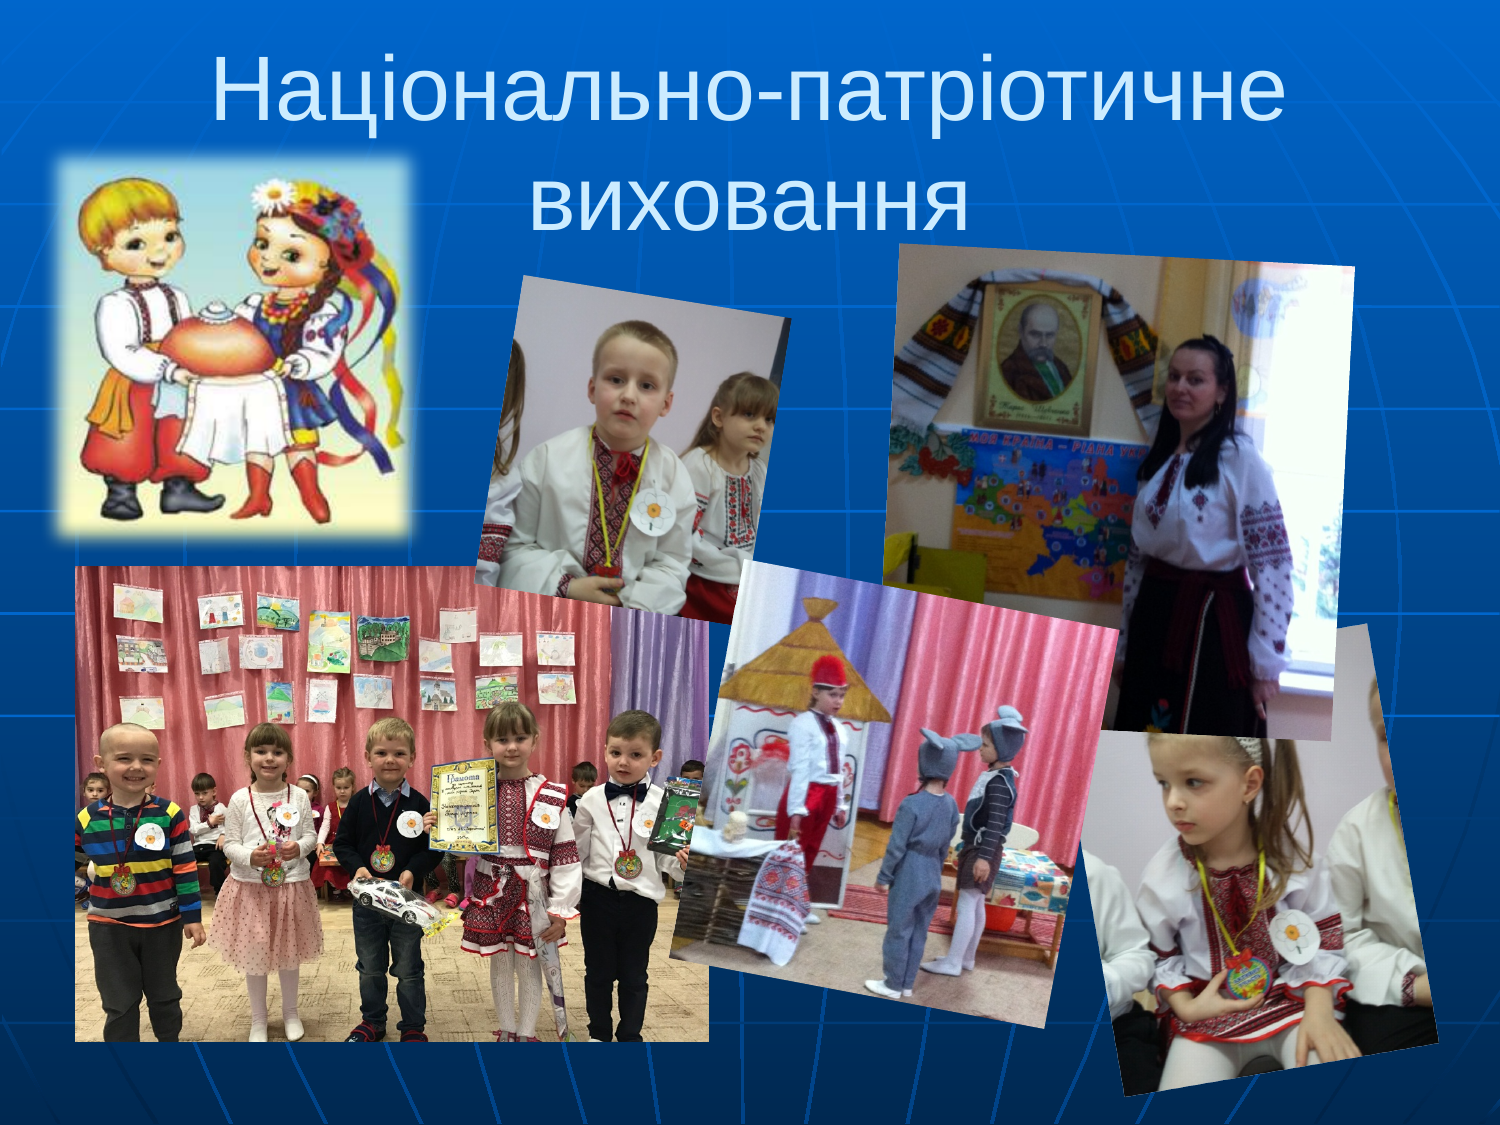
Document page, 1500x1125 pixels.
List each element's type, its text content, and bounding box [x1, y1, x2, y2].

title Національно-патріотичне виховання [75, 45, 1425, 233]
picture [74, 243, 1459, 1096]
picture [38, 138, 427, 554]
